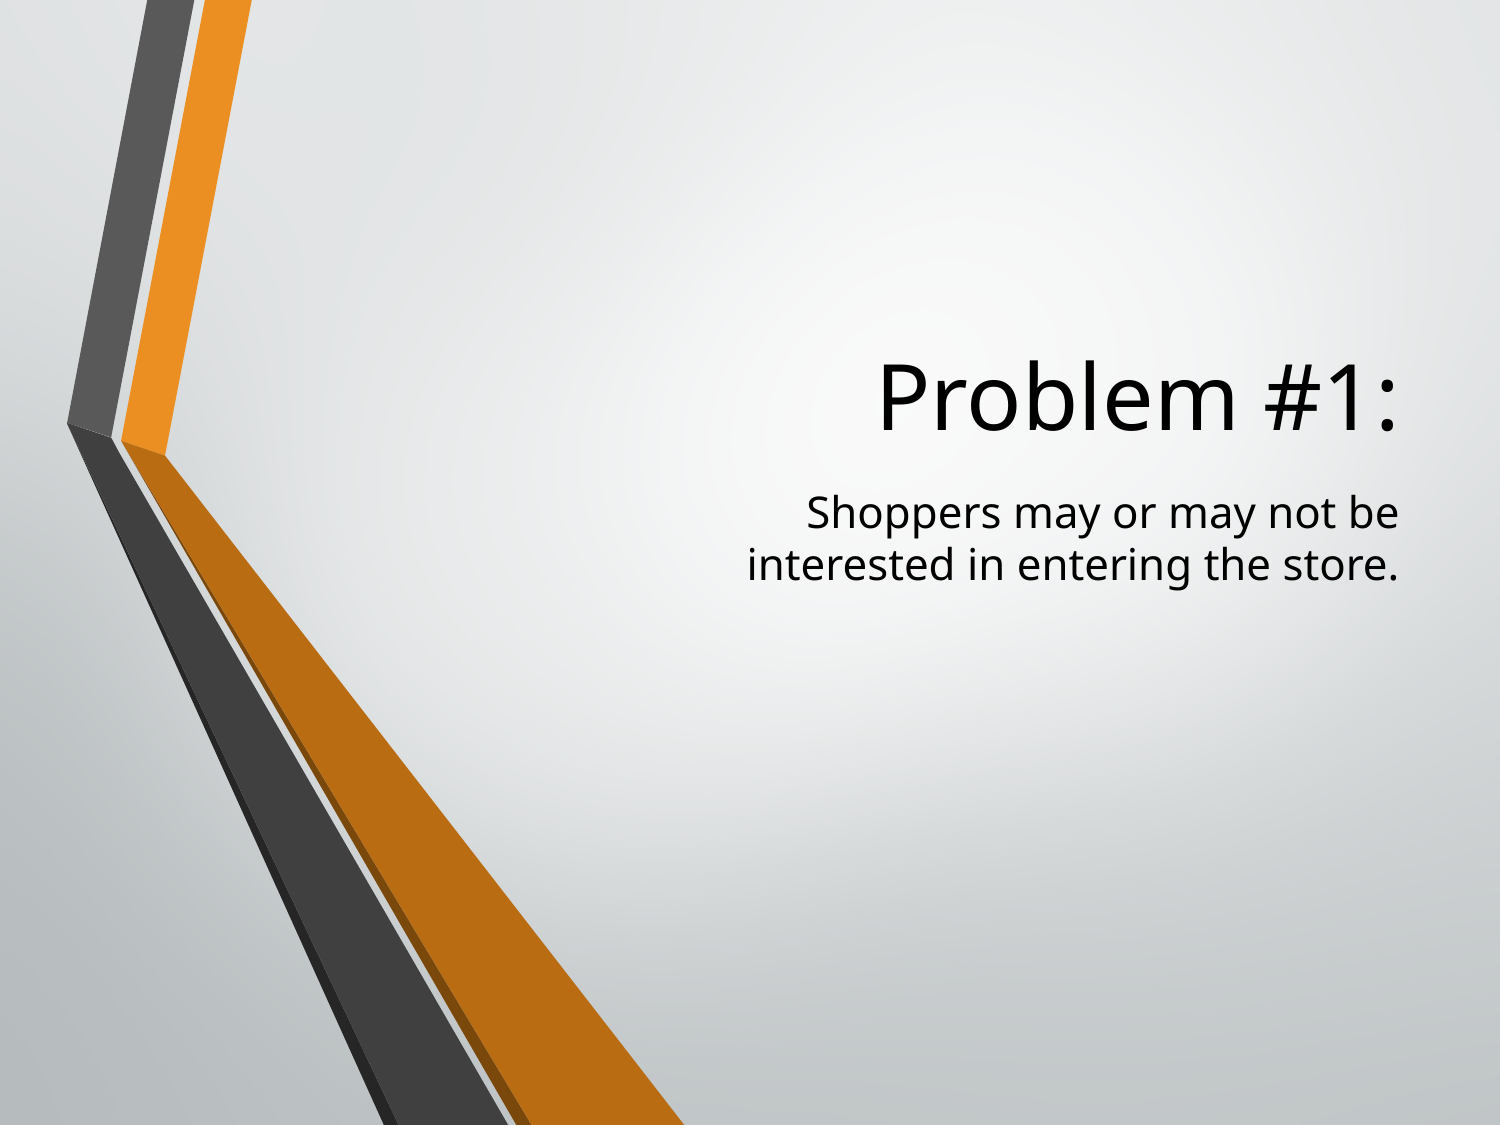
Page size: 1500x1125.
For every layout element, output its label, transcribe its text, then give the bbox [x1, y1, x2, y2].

title Problem #1: [360, 281, 1416, 457]
subtitle Shoppers may or may not be interested in entering the store. [666, 476, 1416, 705]
